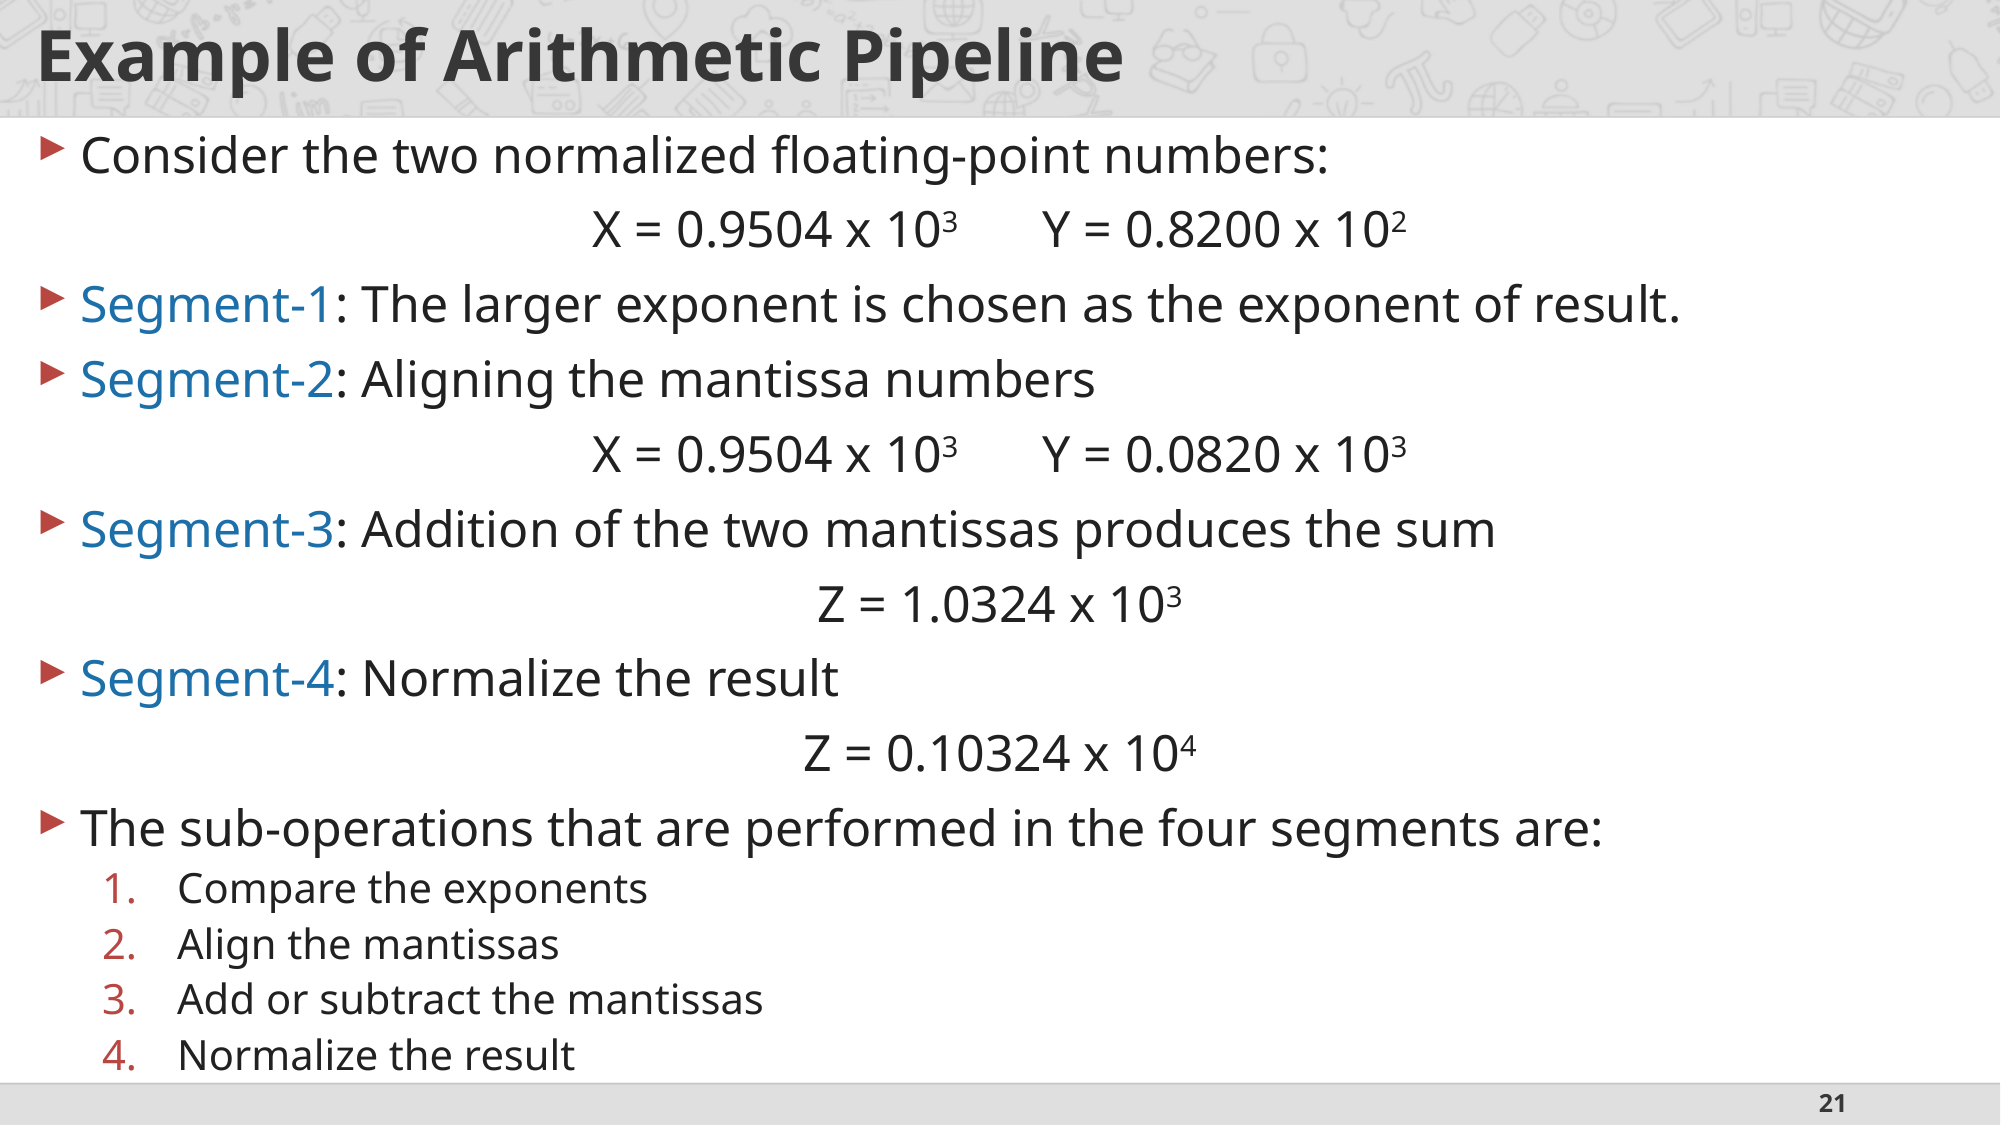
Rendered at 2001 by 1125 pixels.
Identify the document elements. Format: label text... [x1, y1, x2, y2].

title Example of Arithmetic Pipeline [0, 0, 2000, 117]
list Consider the two normalized floating-point numbers: X = 0.9504 x 103 Y = 0.8200 x 102 Segment-1: The larger exponent is chosen as the exponent of result. Segment-2: Aligning the mantissa numbers X = 0.9504 x 103 Y = 0.0820 x 103 Segment-3: Addition of the two mantissas produces the sum Z = 1.0324 x 103 Segment-4: Normalize the result Z = 0.10324 x 104 The sub-operations that are performed in the four segments are: Compare the exponents Align the mantissas Add or subtract the mantissas Normalize the result [21, 122, 1979, 1075]
